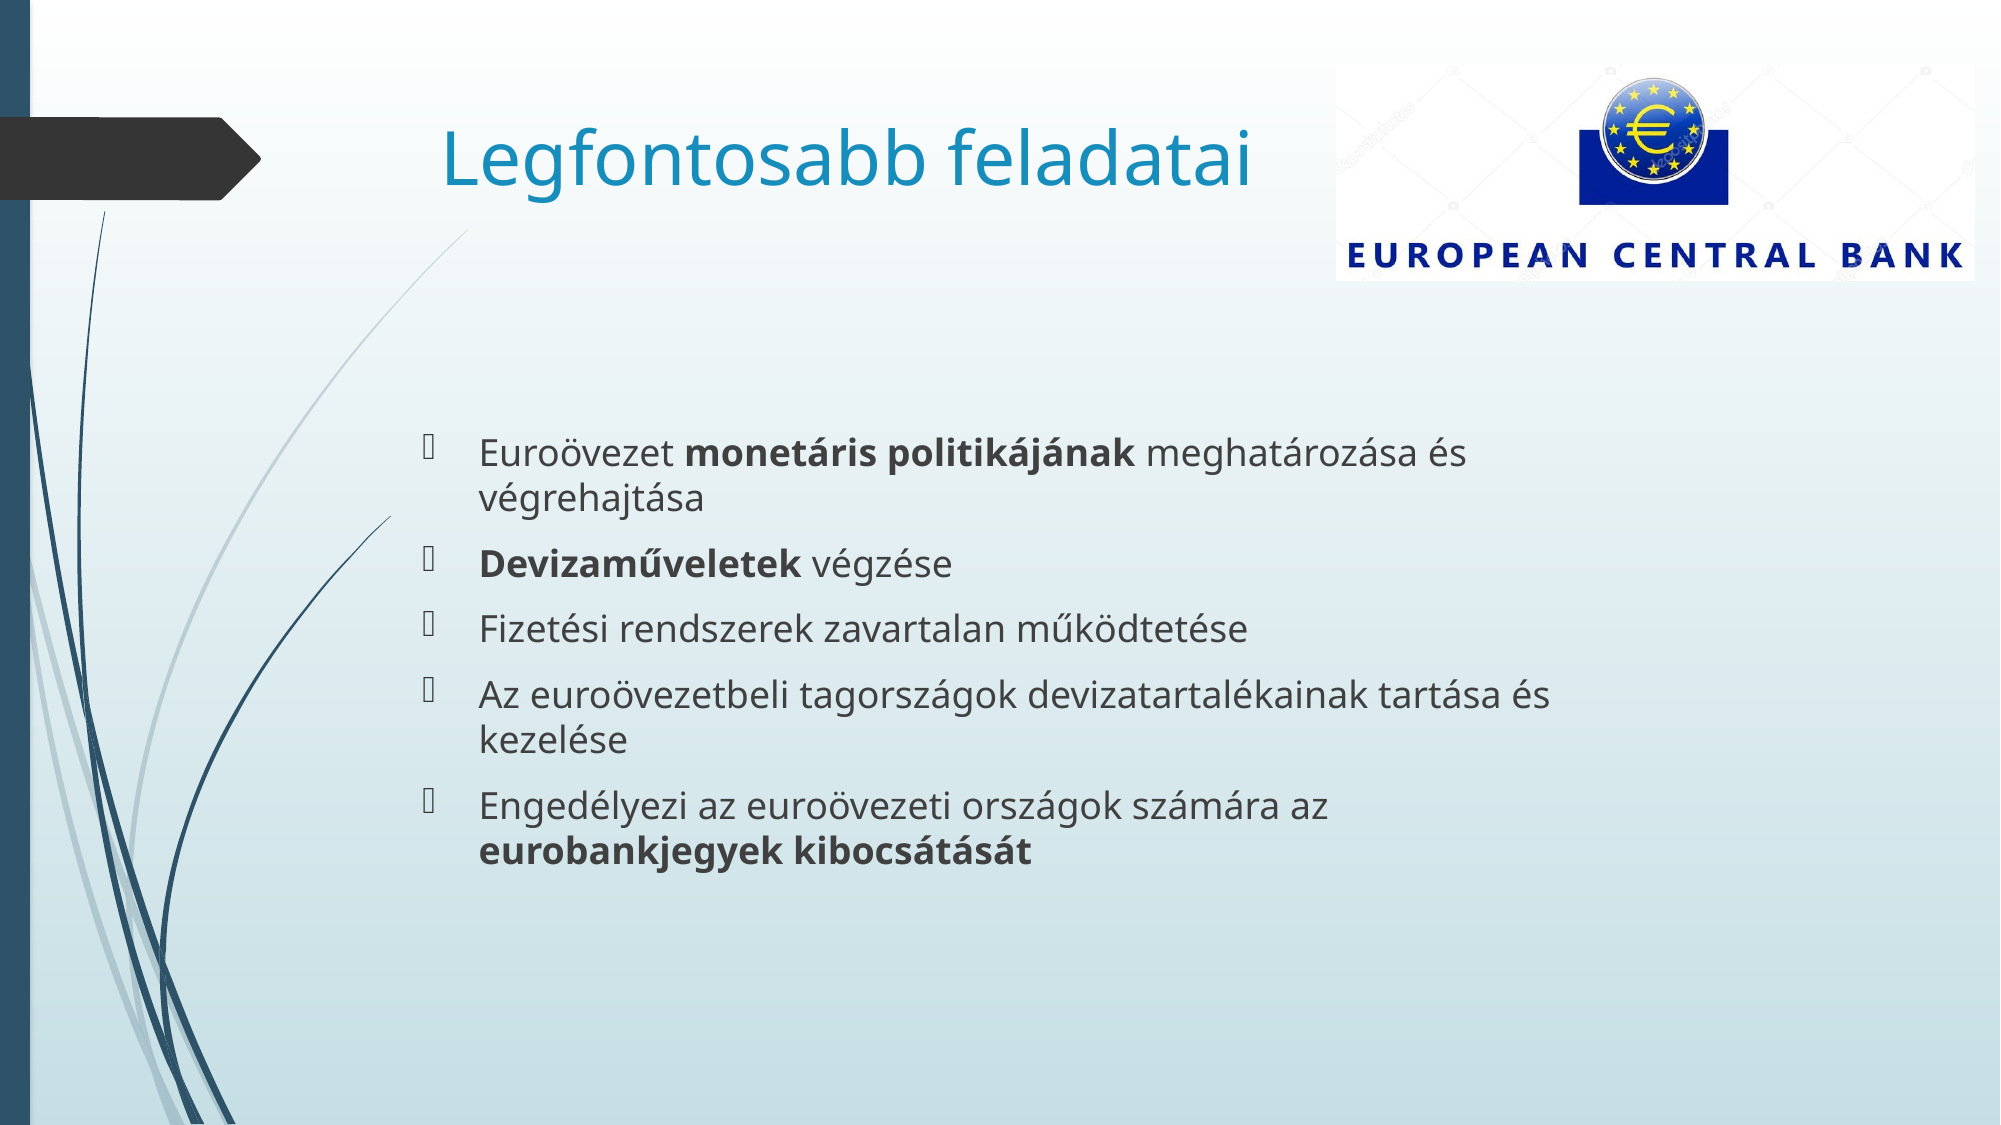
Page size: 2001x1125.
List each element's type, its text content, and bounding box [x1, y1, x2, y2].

title Legfontosabb feladatai [425, 102, 1888, 313]
list Euroövezet monetáris politikájának meghatározása és végrehajtása Devizaműveletek végzése Fizetési rendszerek zavartalan működtetése Az euroövezetbeli tagországok devizatartalékainak tartása és kezelése Engedélyezi az euroövezeti országok számára az eurobankjegyek kibocsátását [407, 421, 1656, 1041]
picture [1336, 64, 1975, 281]
